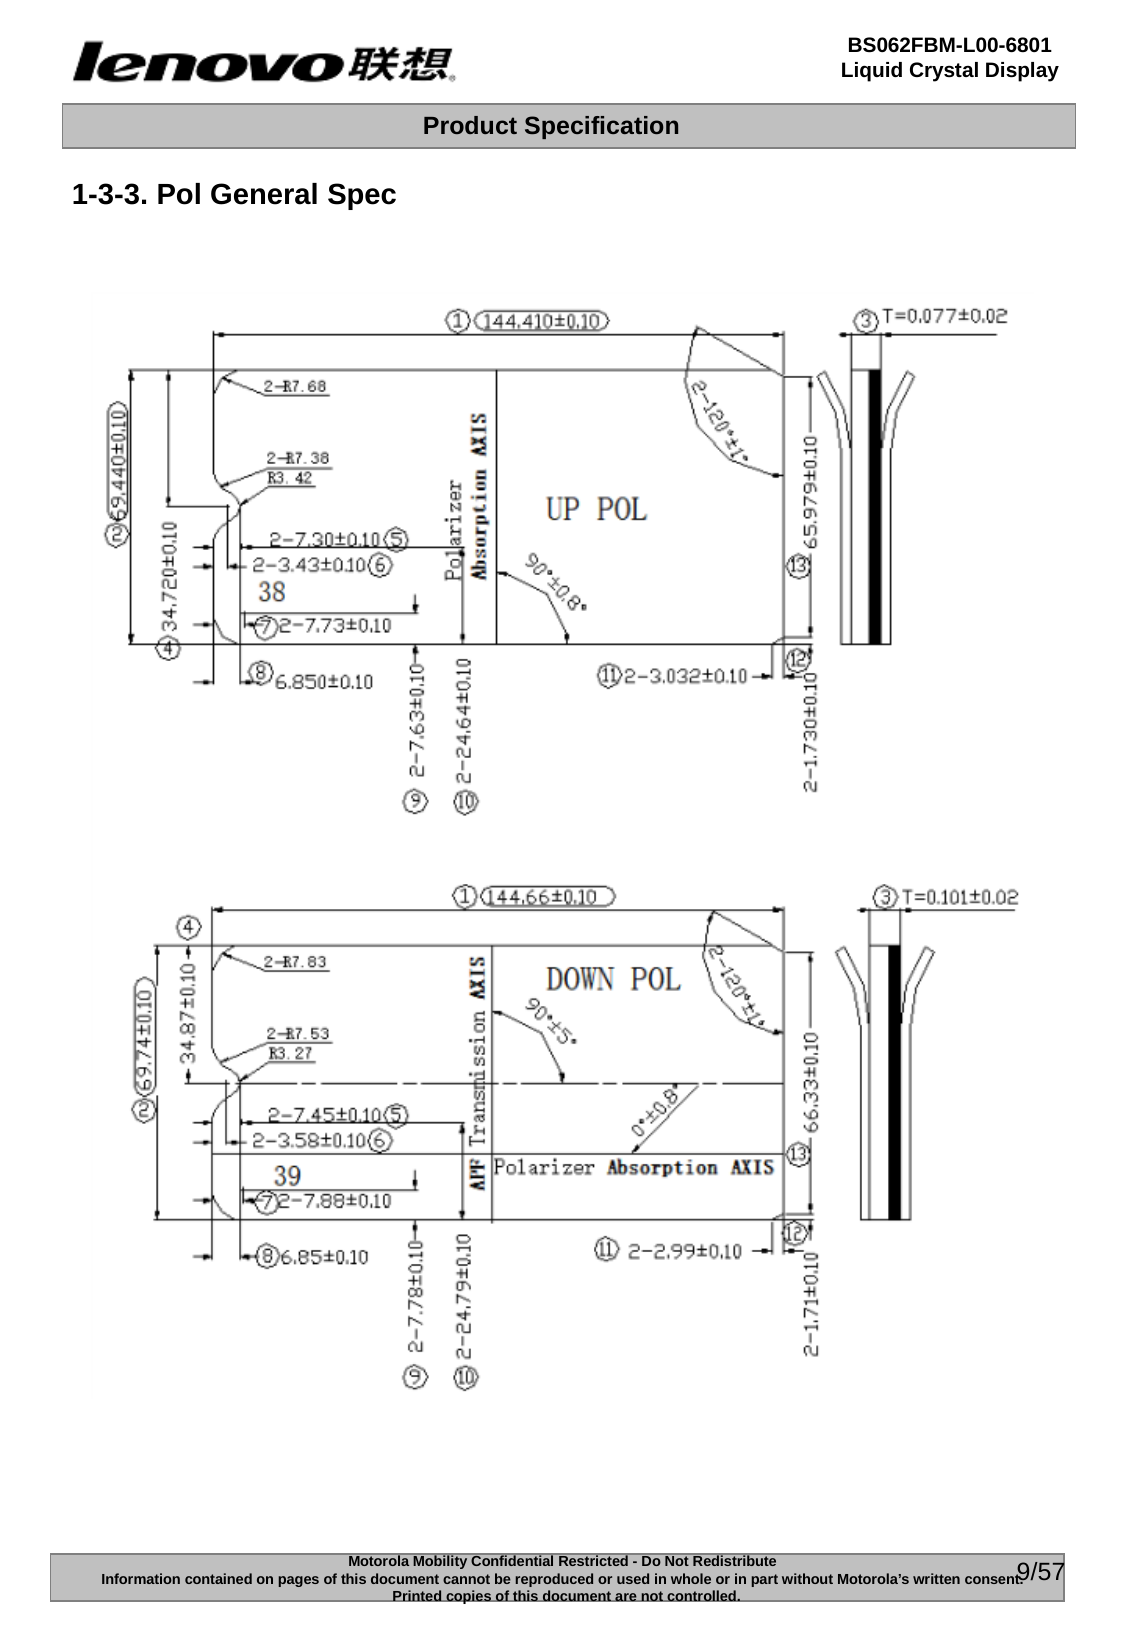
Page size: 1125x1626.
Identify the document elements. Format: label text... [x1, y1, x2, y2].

picture [69, 30, 460, 87]
text_box 1-3-3. Pol General Spec [57, 167, 413, 218]
picture [91, 292, 1034, 1400]
text_box 9/57 [846, 1544, 1081, 1625]
